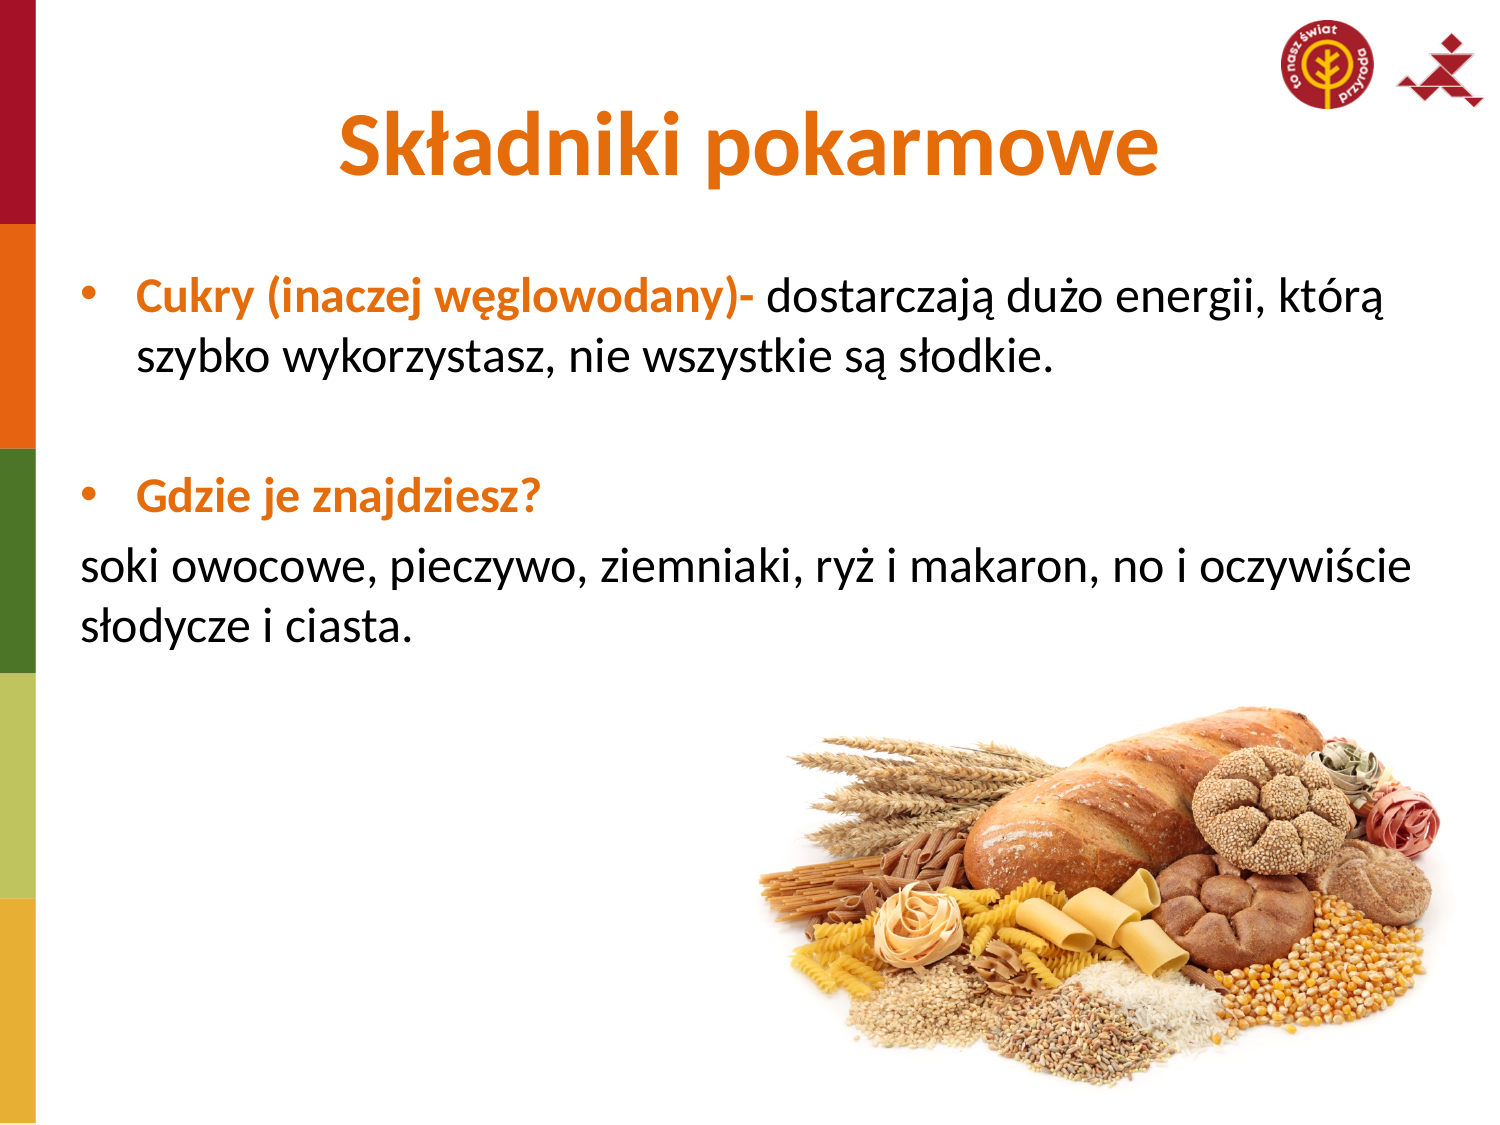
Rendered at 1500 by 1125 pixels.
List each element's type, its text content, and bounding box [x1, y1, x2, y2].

title Składniki pokarmowe [75, 45, 1425, 233]
picture [0, 0, 36, 1125]
list Cukry (inaczej węglowodany)- dostarczają dużo energii, którą szybko wykorzystasz, nie wszystkie są słodkie. Gdzie je znajdziesz? soki owocowe, pieczywo, ziemniaki, ryż i makaron, no i oczywiście słodycze i ciasta. [64, 255, 1487, 686]
picture [1281, 19, 1487, 109]
picture [702, 618, 1500, 1125]
